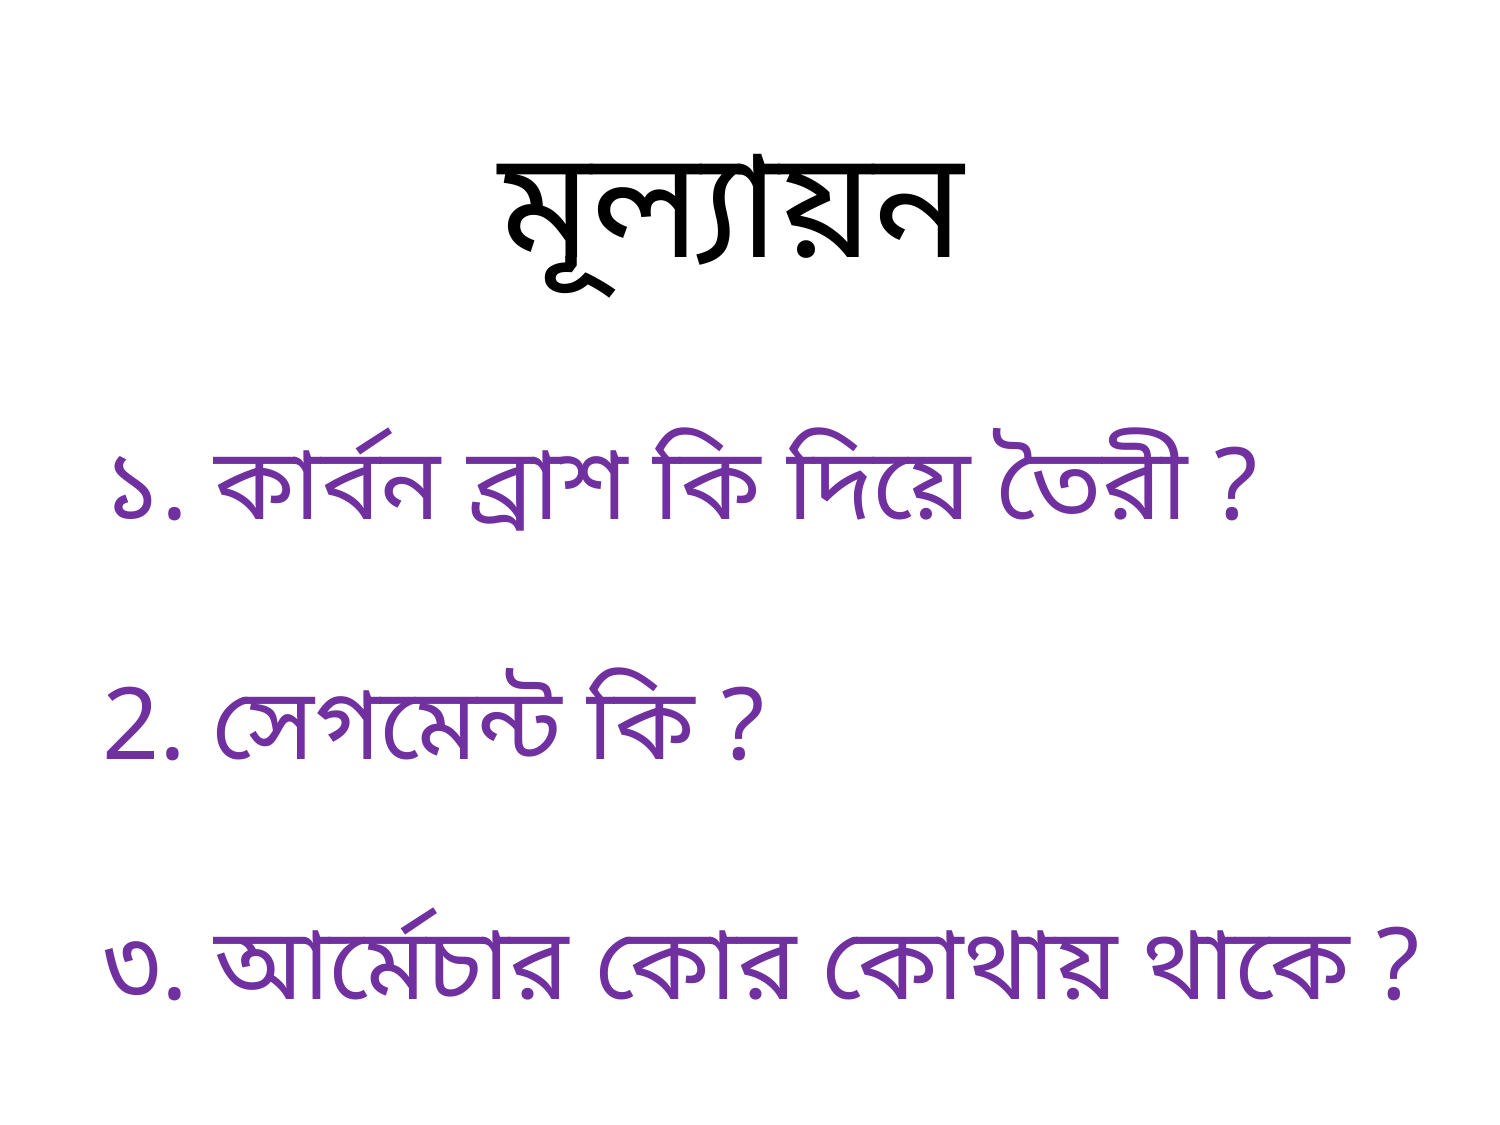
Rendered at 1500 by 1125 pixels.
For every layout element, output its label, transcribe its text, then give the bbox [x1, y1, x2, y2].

text_box ১. কার্বন ব্রাশ কি দিয়ে তৈরী ? 2. সেগমেন্ট কি ? ৩. আর্মেচার কোর কোথায় থাকে ? [87, 412, 1438, 1027]
text_box মূল্যায়ন [187, 99, 1275, 295]
